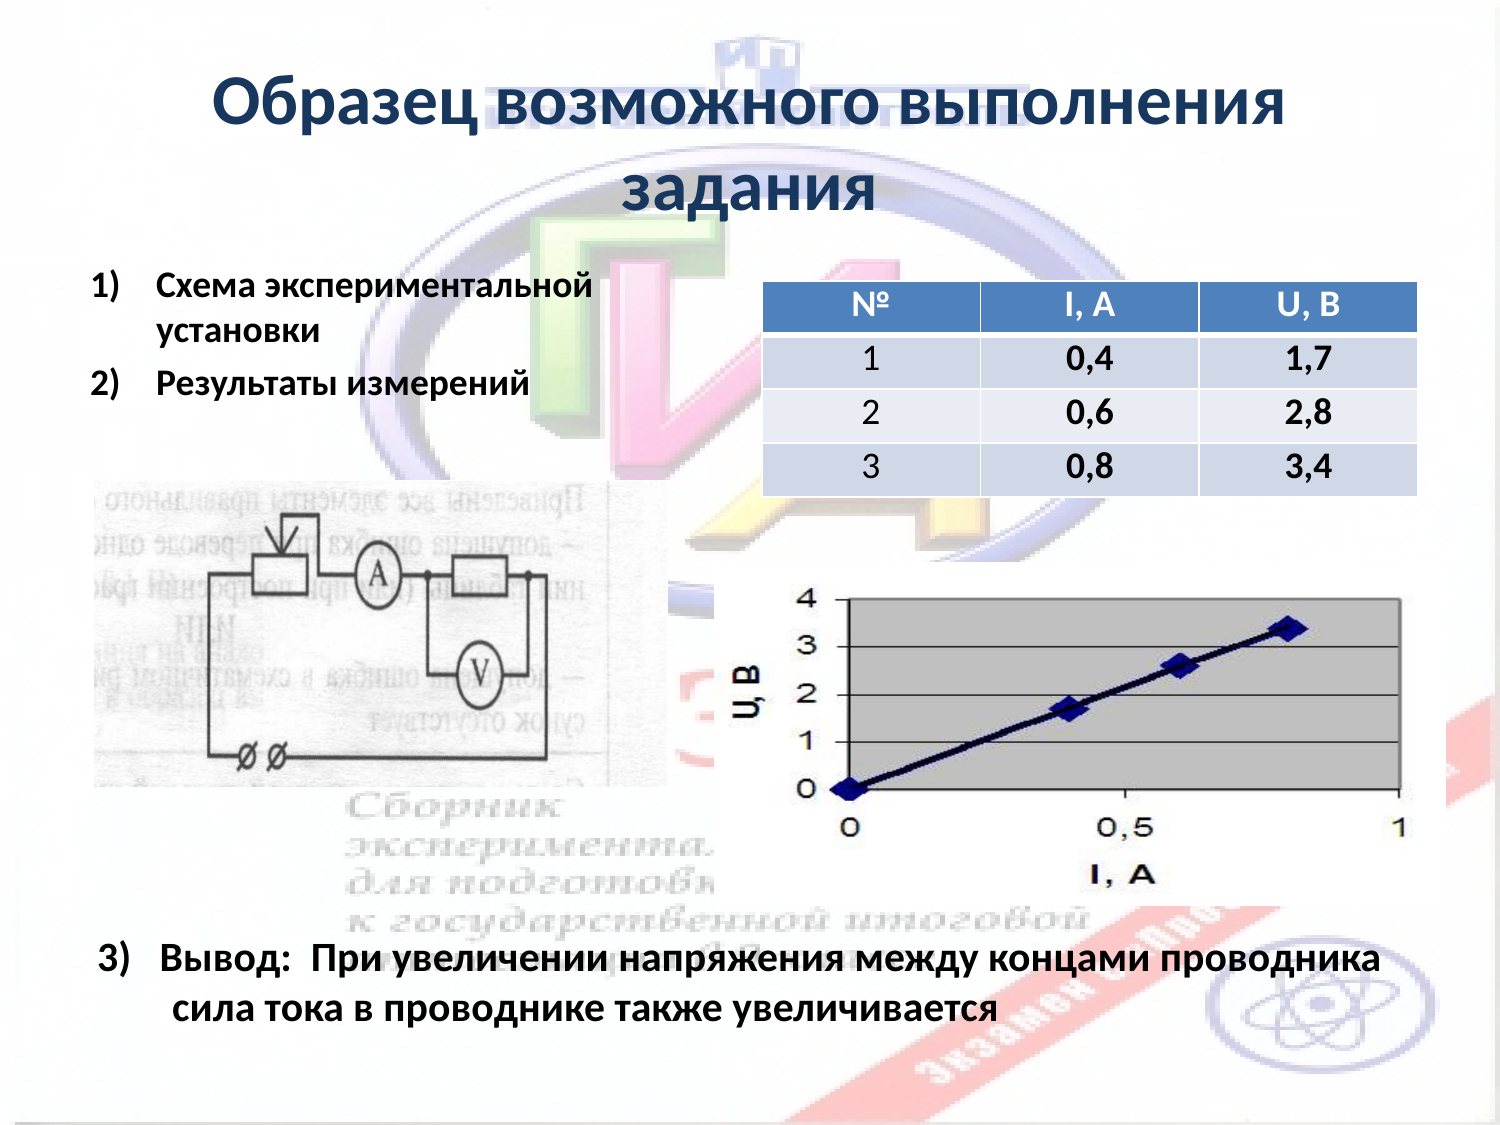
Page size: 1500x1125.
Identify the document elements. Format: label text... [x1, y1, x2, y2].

table_cell 2,8 [1200, 390, 1417, 442]
table_cell 1 [763, 338, 980, 388]
title Образец возможного выполнения задания [75, 45, 1425, 233]
picture [714, 562, 1446, 906]
table_cell 3 [763, 444, 980, 496]
table_cell 2 [763, 390, 980, 442]
table_cell 0,4 [981, 338, 1198, 388]
table_header U, В [1200, 282, 1417, 332]
table_cell 1,7 [1200, 338, 1417, 388]
table_header I, А [981, 282, 1198, 332]
table_cell 0,8 [981, 444, 1198, 496]
list 3) Вывод: При увеличении напряжения между концами проводника сила тока в проводнике также увеличивается [82, 878, 1418, 1038]
list Схема экспериментальной установки Результаты измерений [75, 251, 738, 411]
table_header № [763, 282, 980, 332]
table_cell 0,6 [981, 390, 1198, 442]
table_cell 3,4 [1200, 444, 1417, 496]
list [93, 480, 669, 788]
